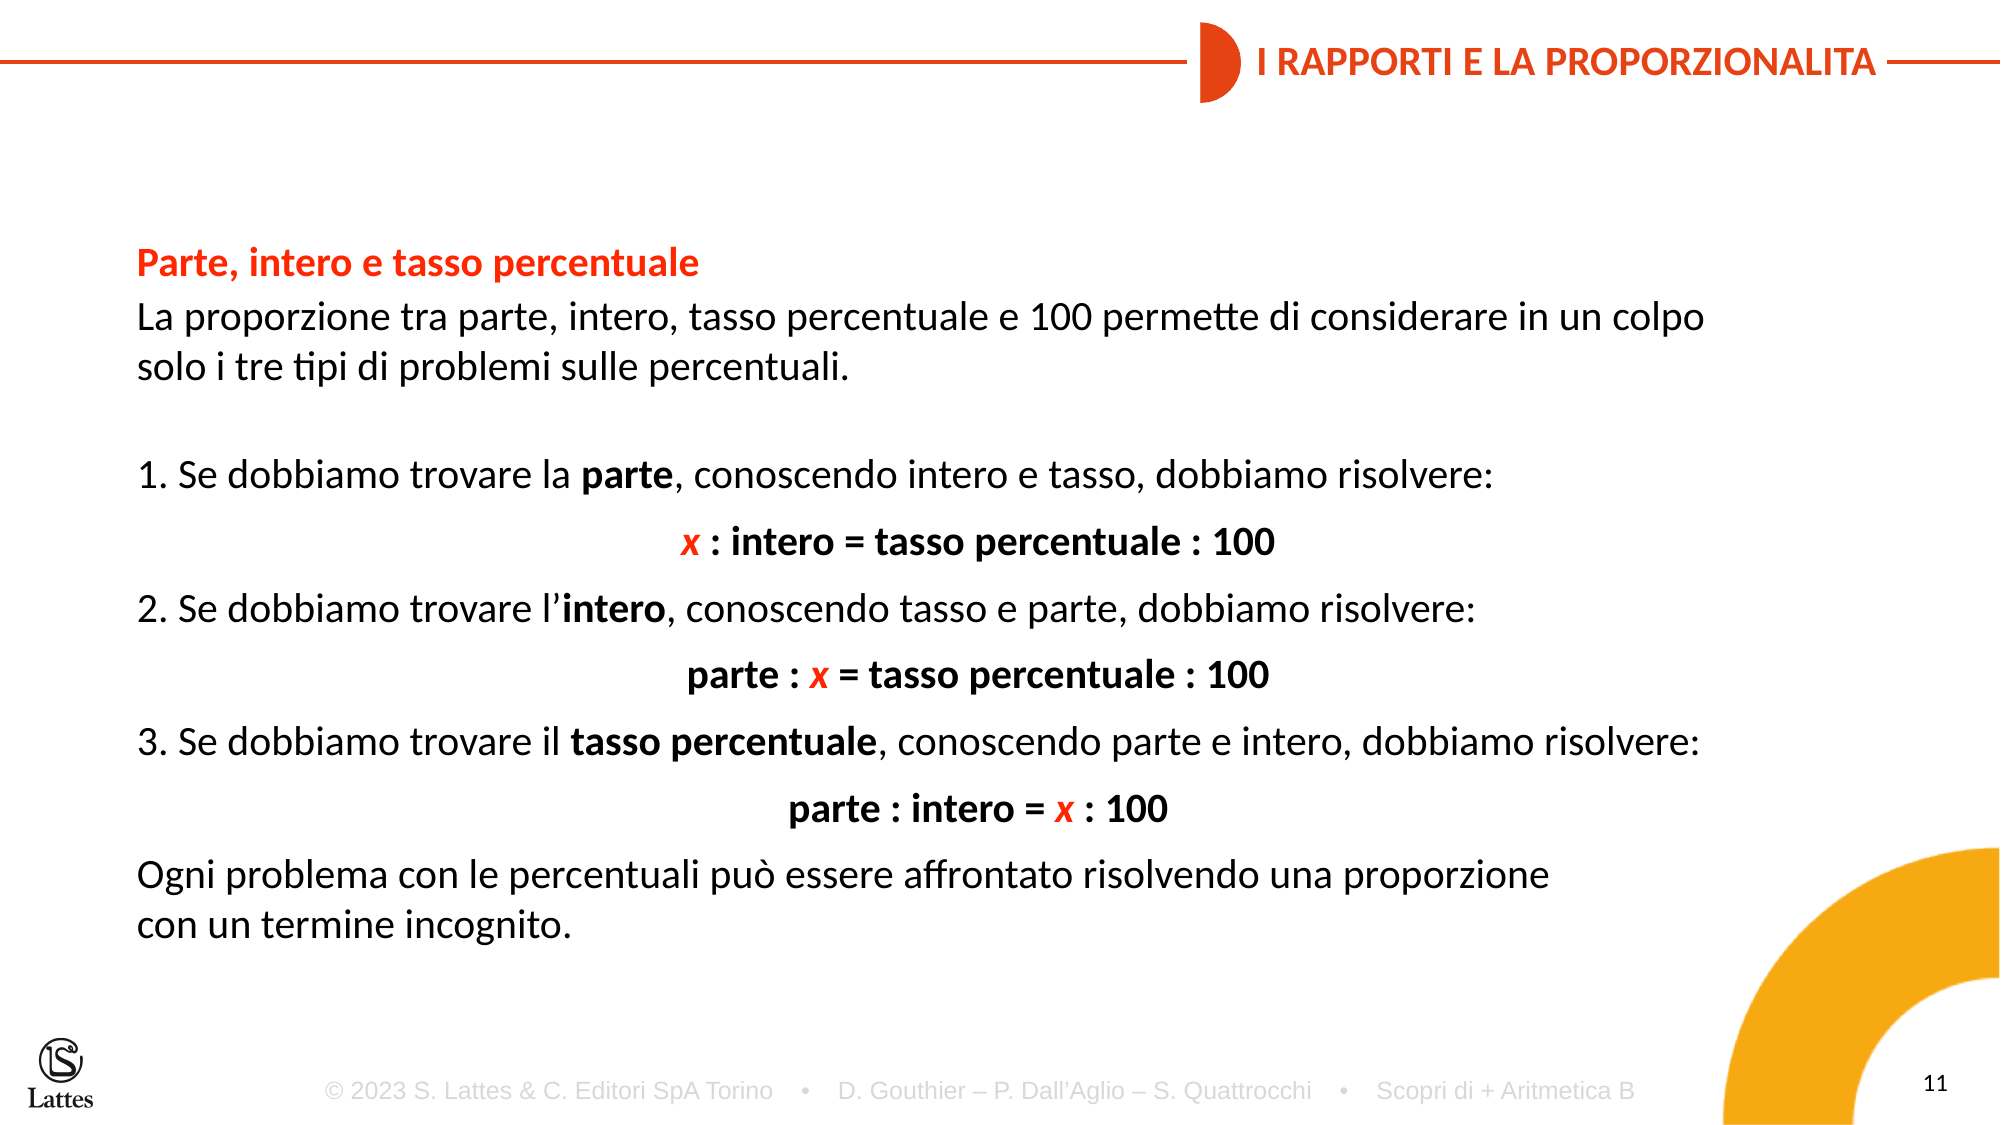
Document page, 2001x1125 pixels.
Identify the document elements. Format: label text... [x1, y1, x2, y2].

picture [1724, 848, 2001, 1125]
picture [27, 1037, 93, 1108]
picture [1200, 22, 1241, 103]
text_box Parte, intero e tasso percentuale La proporzione tra parte, intero, tasso percentuale e 100 permette di considerare in un colpo solo i tre tipi di problemi sulle percentuali. 1. Se dobbiamo trovare la parte, conoscendo intero e tasso, dobbiamo risolvere: x : intero = tasso percentuale : 100 2. Se dobbiamo trovare l’intero, conoscendo tasso e parte, dobbiamo risolvere: parte : x = tasso percentuale : 100 3. Se dobbiamo trovare il tasso percentuale, conoscendo parte e intero, dobbiamo risolvere: parte : intero = x : 100 Ogni problema con le percentuali può essere affrontato risolvendo una proporzione con un termine incognito. [122, 227, 1835, 1013]
